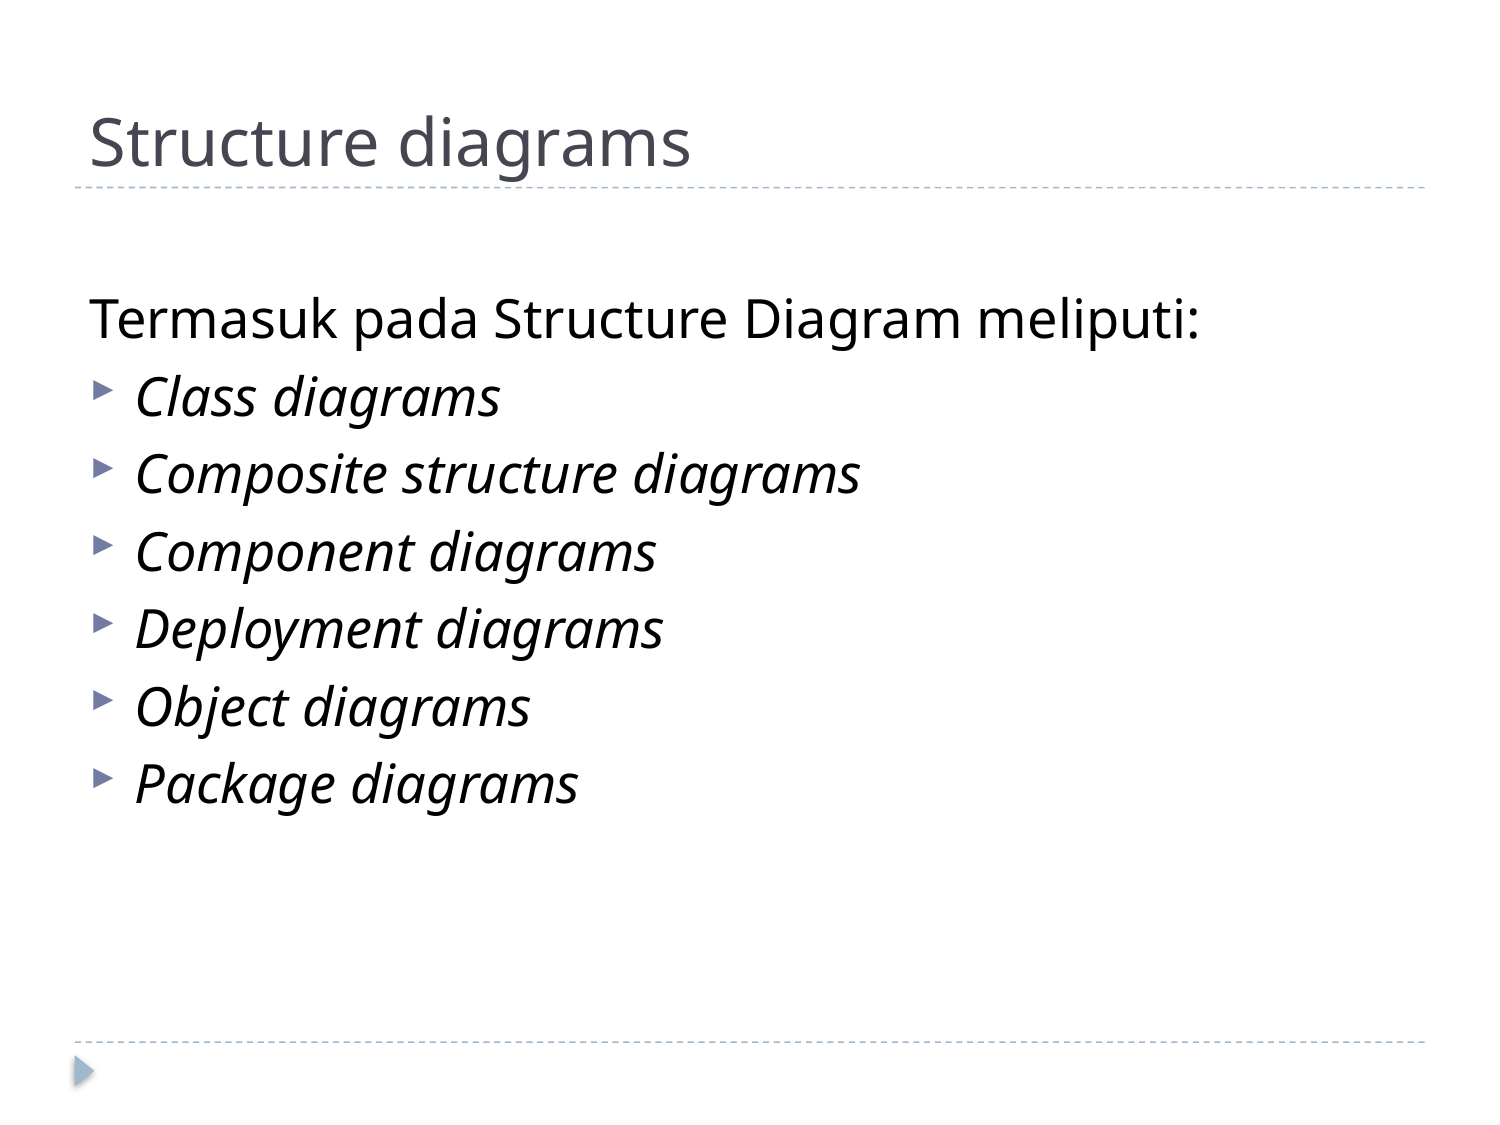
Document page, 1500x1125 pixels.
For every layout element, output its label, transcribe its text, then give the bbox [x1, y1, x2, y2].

list Termasuk pada Structure Diagram meliputi: Class diagrams Composite structure diagrams Component diagrams Deployment diagrams Object diagrams Package diagrams [75, 200, 1425, 1010]
title Structure diagrams [75, 24, 1425, 188]
